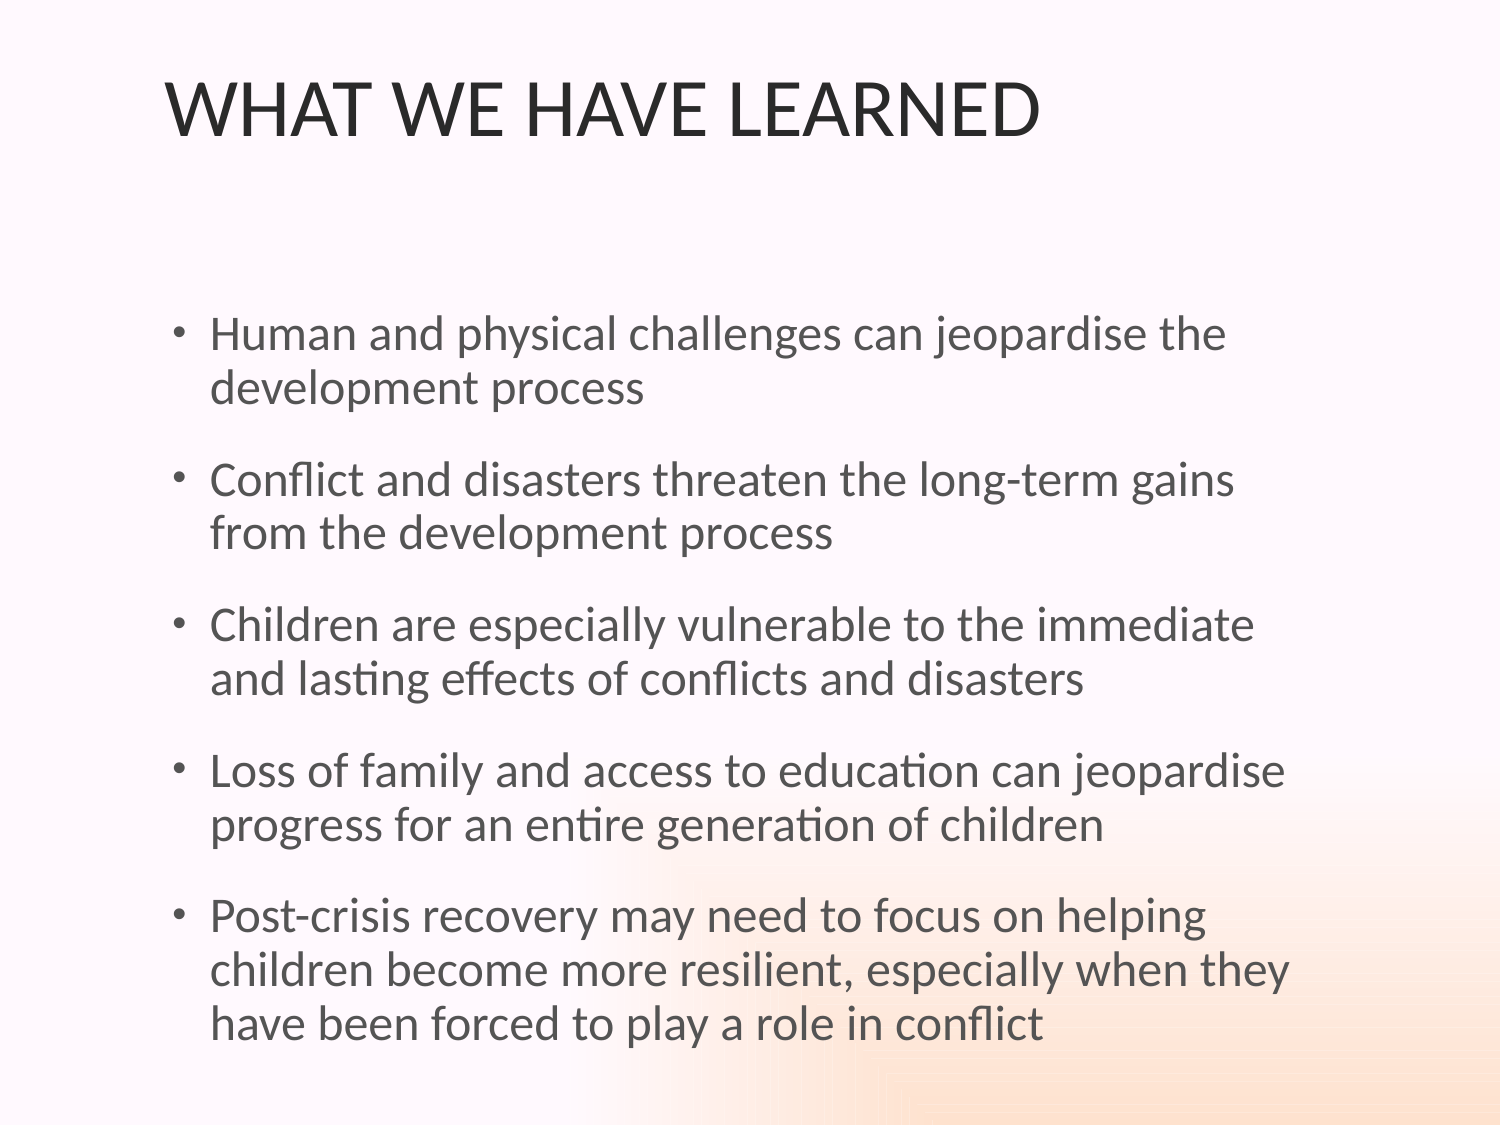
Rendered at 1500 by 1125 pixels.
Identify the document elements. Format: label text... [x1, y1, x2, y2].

title What we have learned [149, 45, 1351, 263]
list Human and physical challenges can jeopardise the development process Conflict and disasters threaten the long-term gains from the development process Children are especially vulnerable to the immediate and lasting effects of conflicts and disasters Loss of family and access to education can jeopardise progress for an entire generation of children Post-crisis recovery may need to focus on helping children become more resilient, especially when they have been forced to play a role in conflict [149, 299, 1329, 1094]
